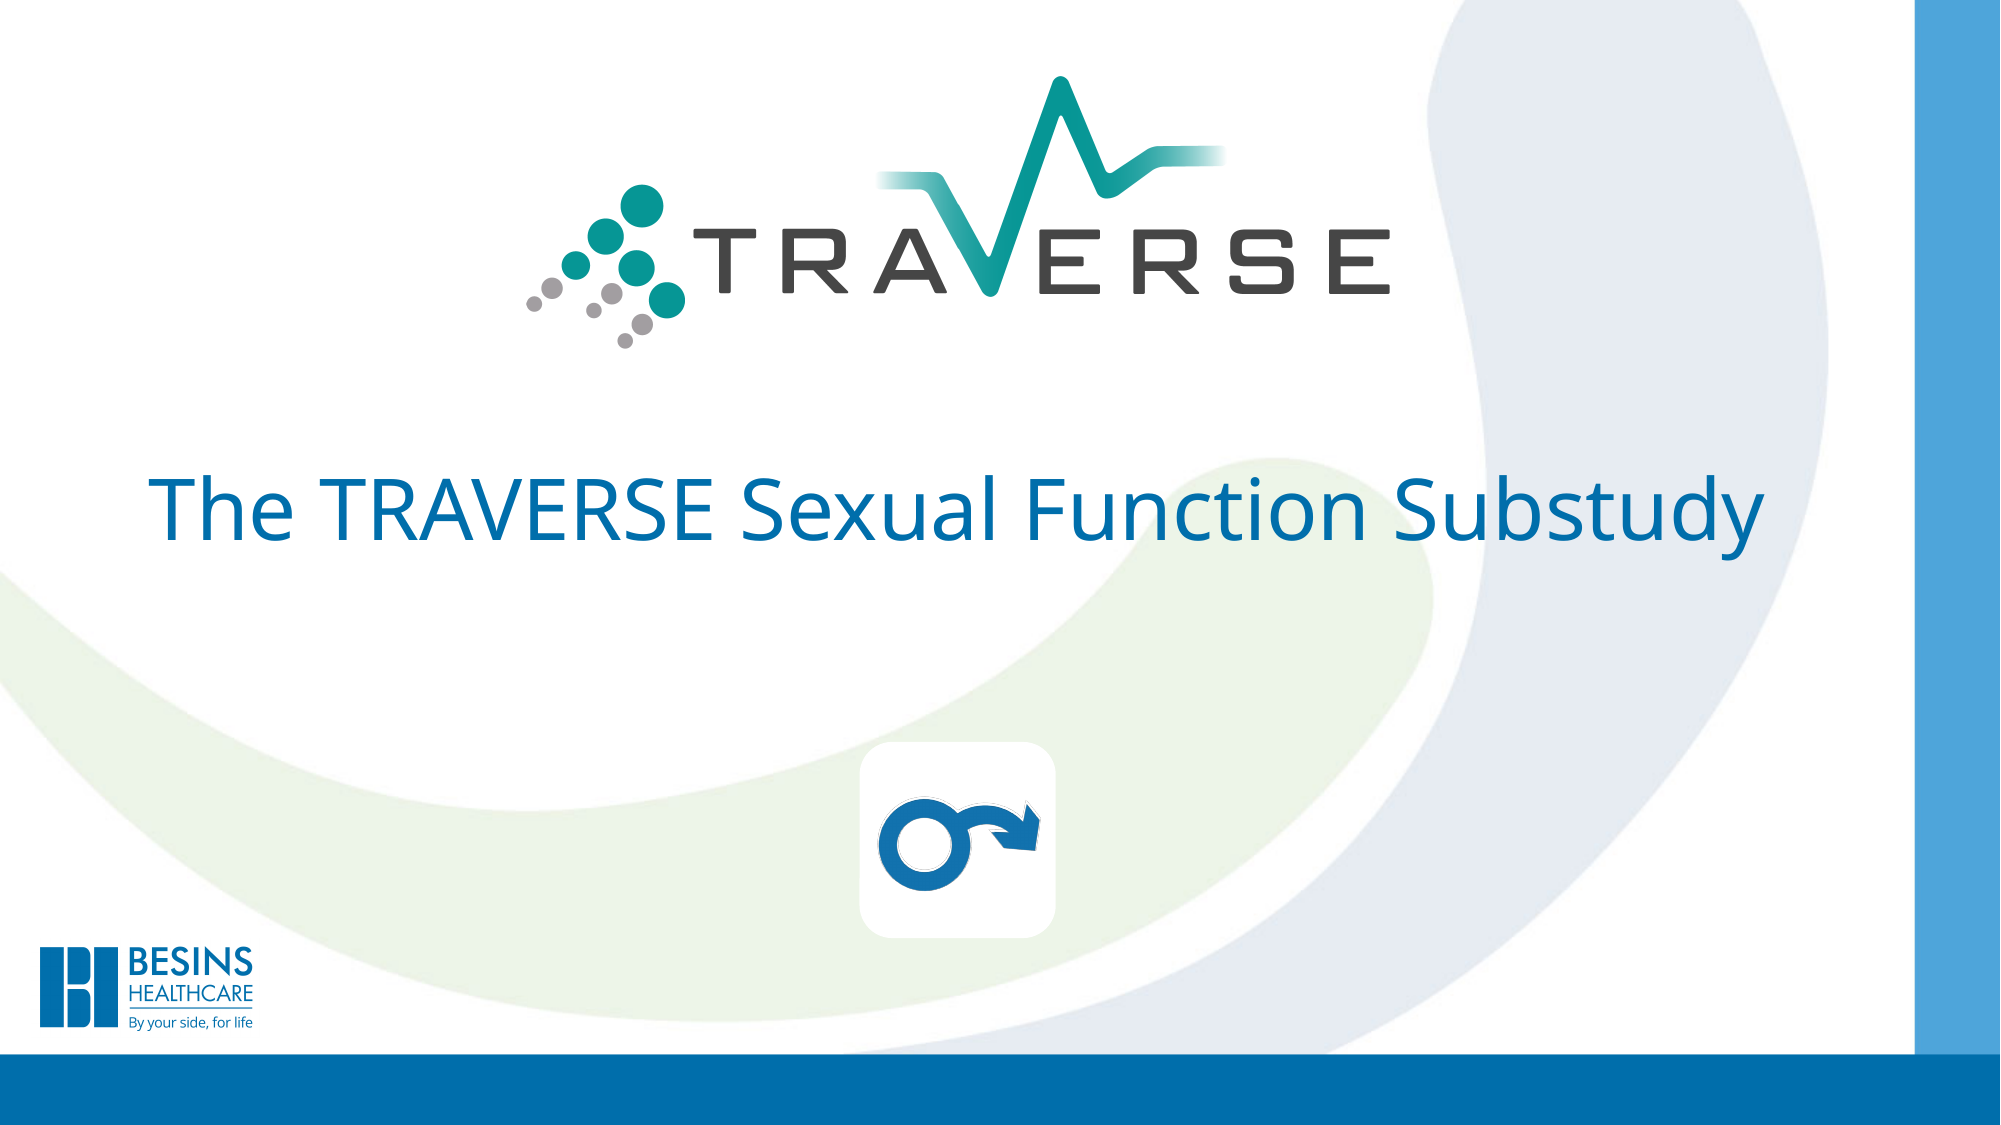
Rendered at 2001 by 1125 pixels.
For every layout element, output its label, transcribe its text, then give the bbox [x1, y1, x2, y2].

title The TRAVERSE Sexual Function Substudy [0, 346, 1916, 668]
text_box [858, 741, 1057, 939]
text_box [882, 772, 1033, 909]
picture [0, 0, 2000, 1125]
